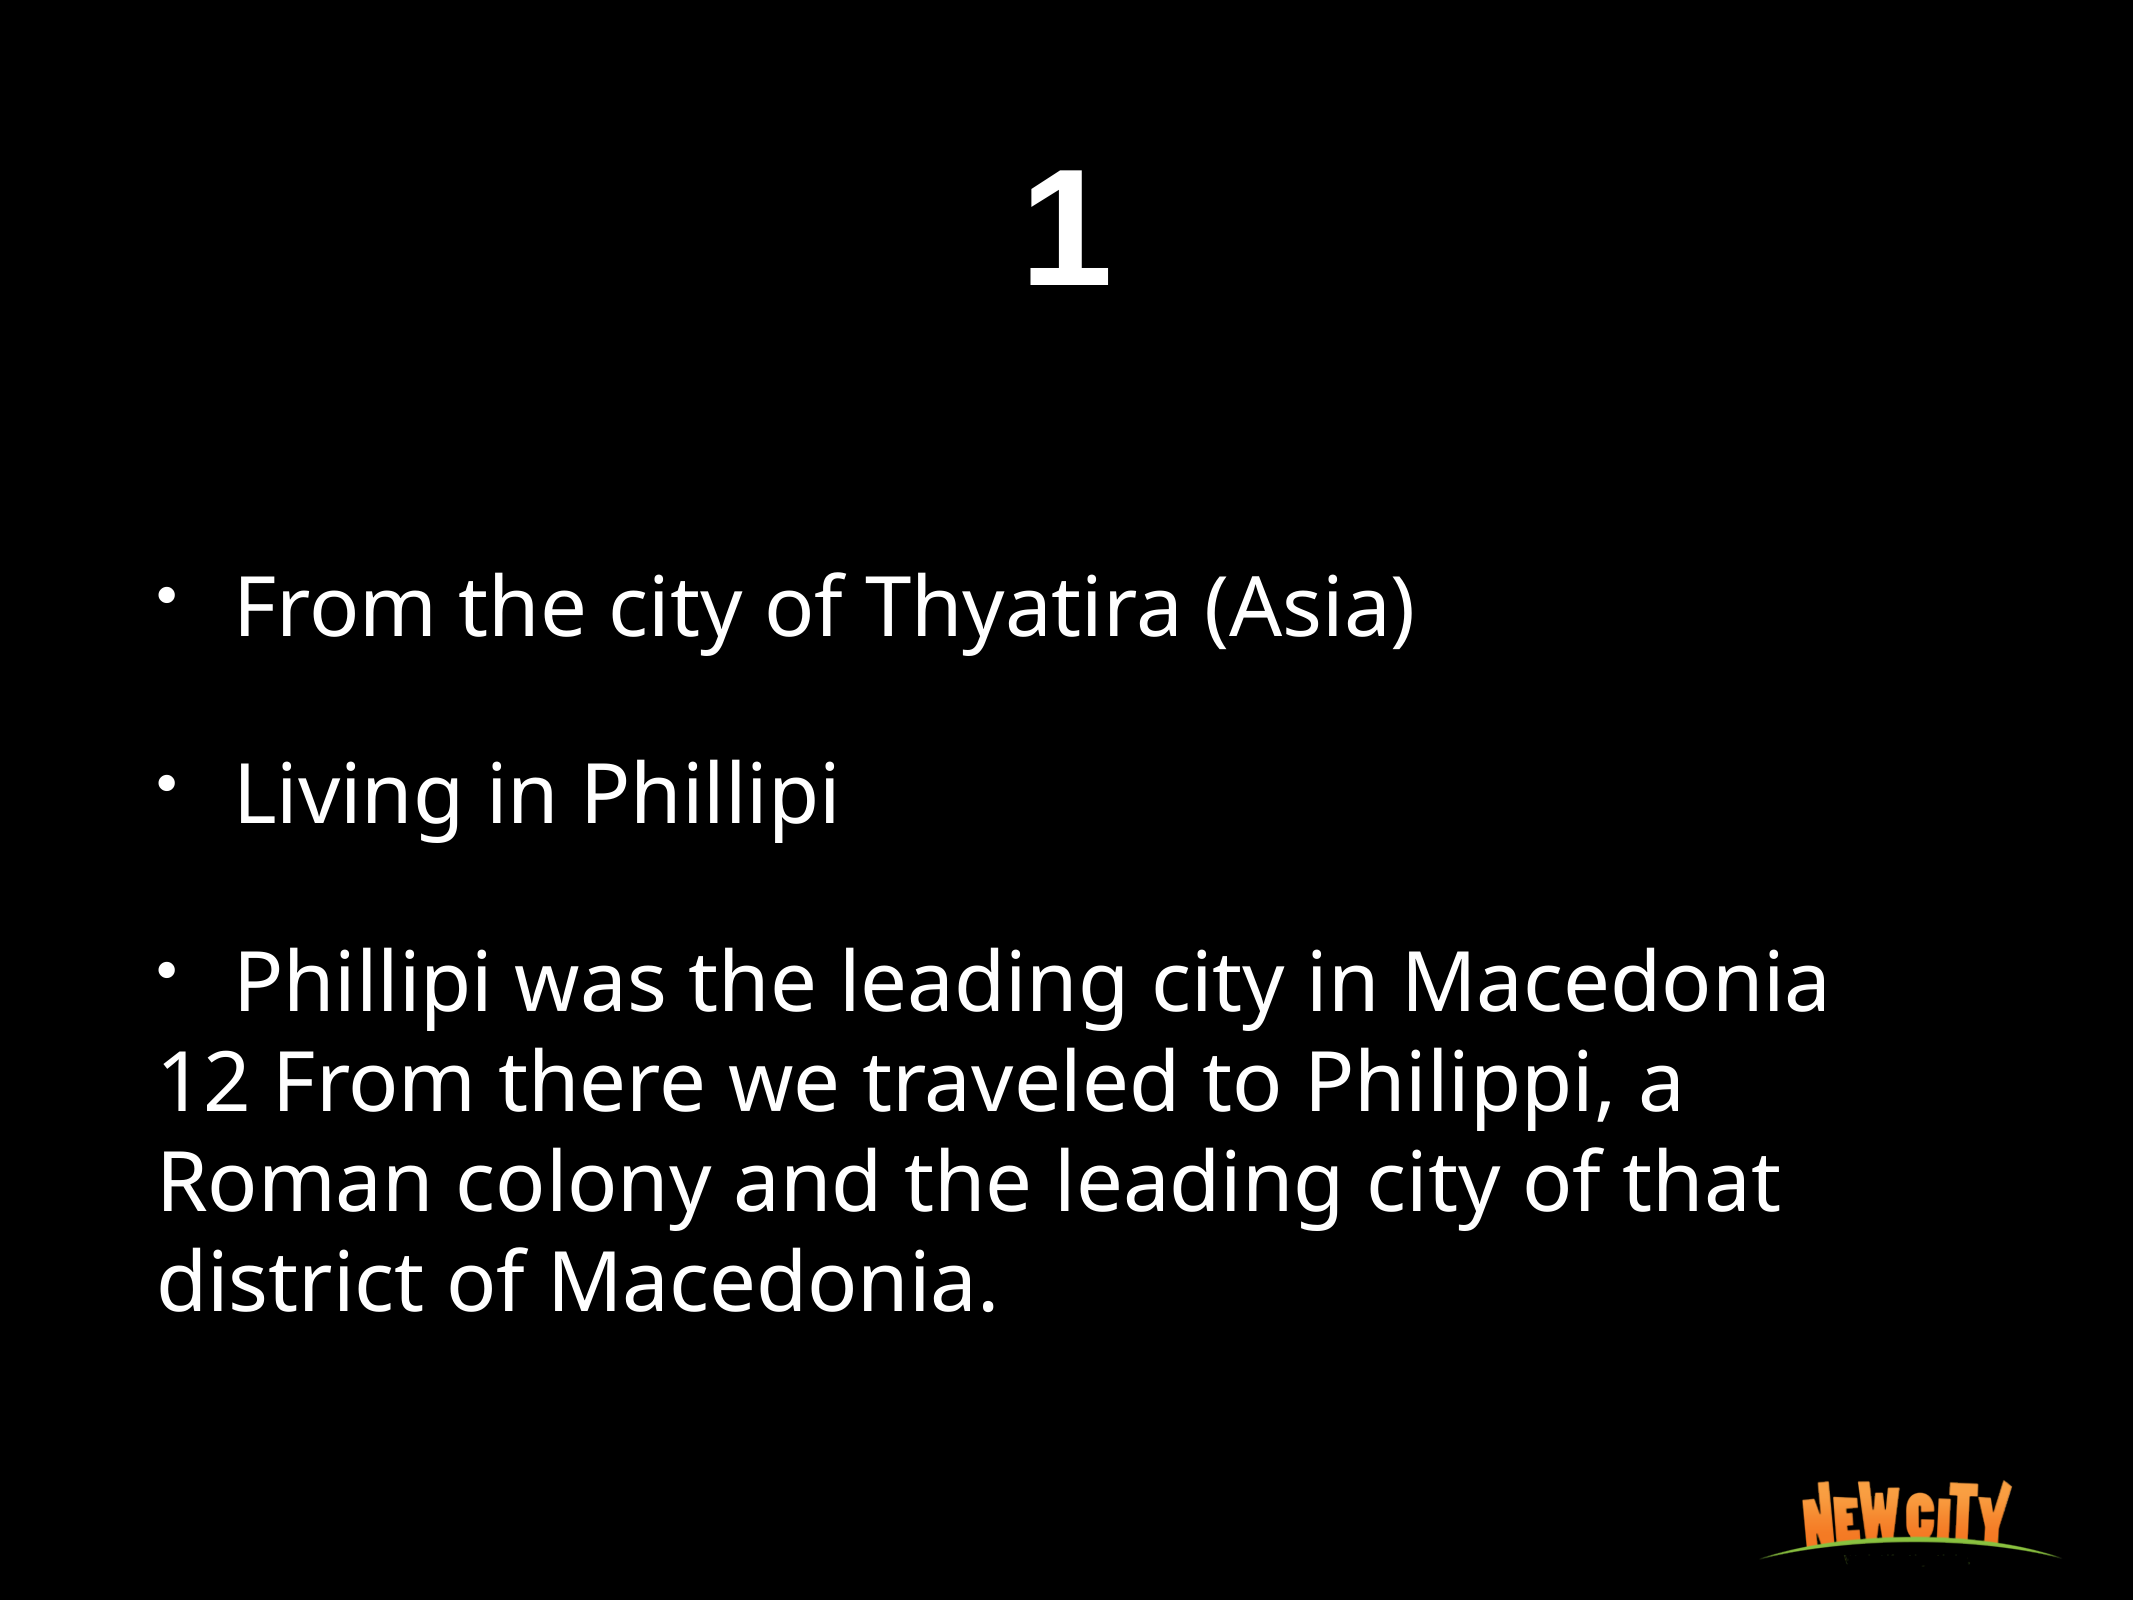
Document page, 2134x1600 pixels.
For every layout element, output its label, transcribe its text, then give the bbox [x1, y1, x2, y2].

picture [1755, 1469, 2067, 1574]
list From the city of Thyatira (Asia) Living in Phillipi Phillipi was the leading city in Macedonia 12 From there we traveled to Philippi, a Roman colony and the leading city of that district of Macedonia. [155, 424, 1978, 1457]
title 1 [155, 41, 1978, 397]
